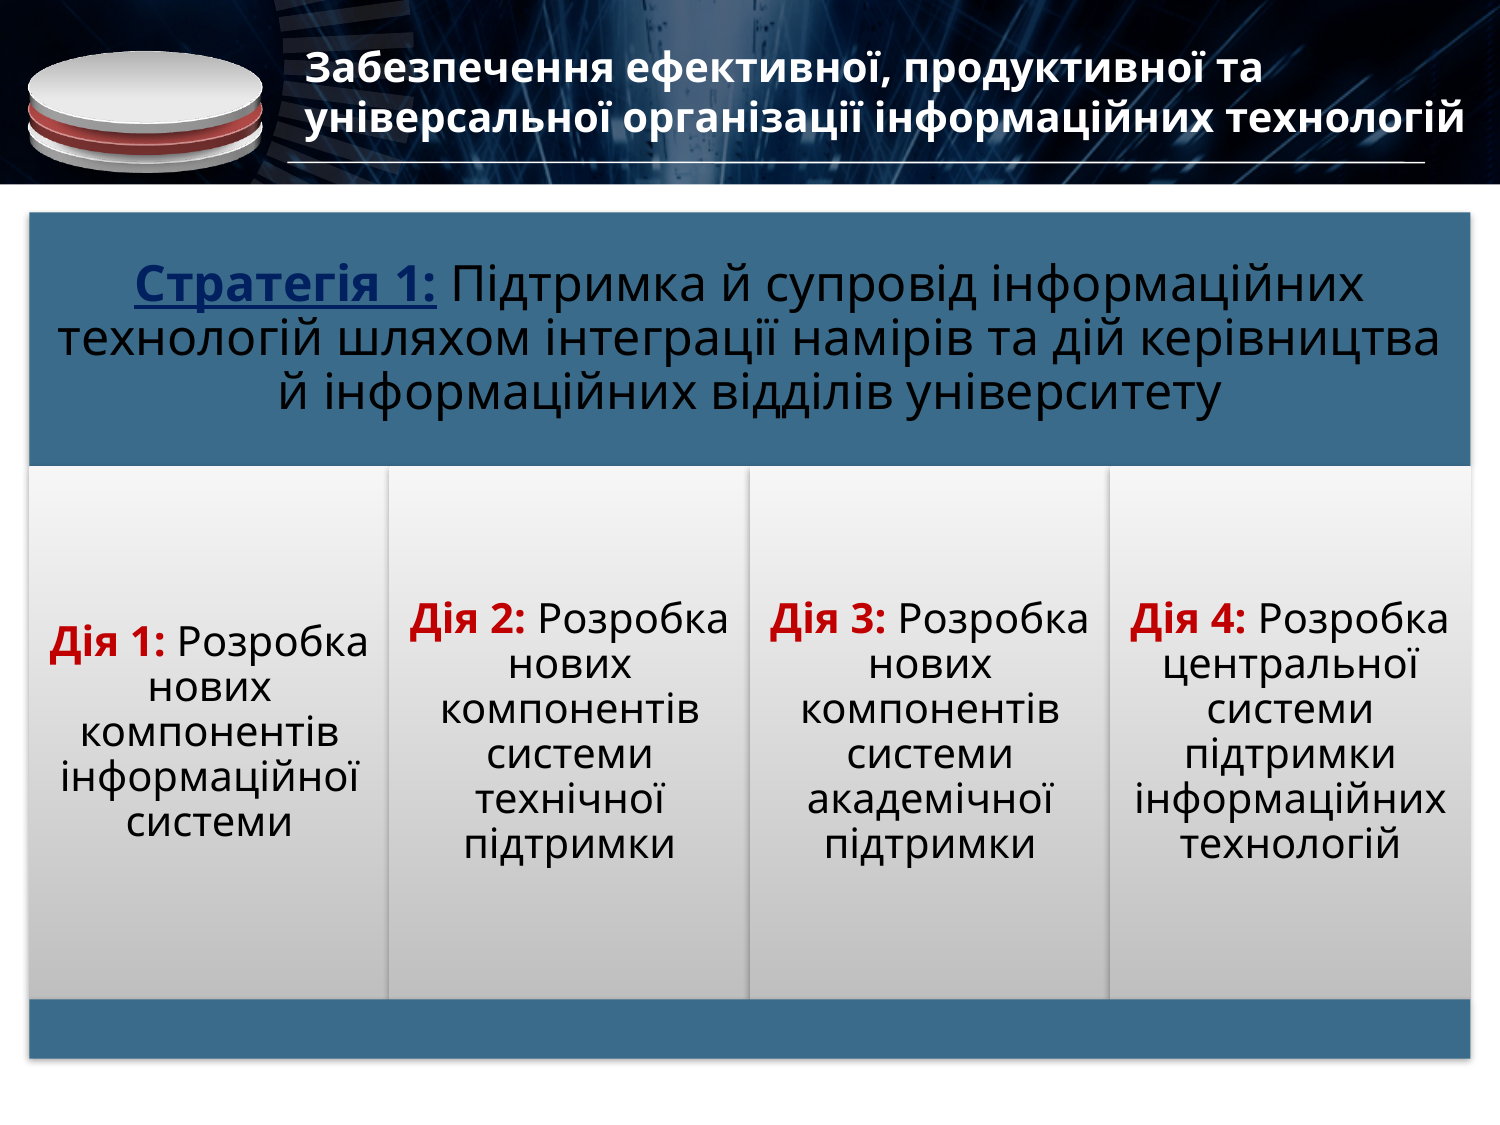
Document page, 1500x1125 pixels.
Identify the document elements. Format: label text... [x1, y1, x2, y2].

picture [0, 0, 289, 184]
title Забезпечення ефективної, продуктивної та універсальної організації інформаційних технологій [289, 0, 1483, 183]
picture [377, 0, 1500, 184]
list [29, 212, 1471, 1059]
